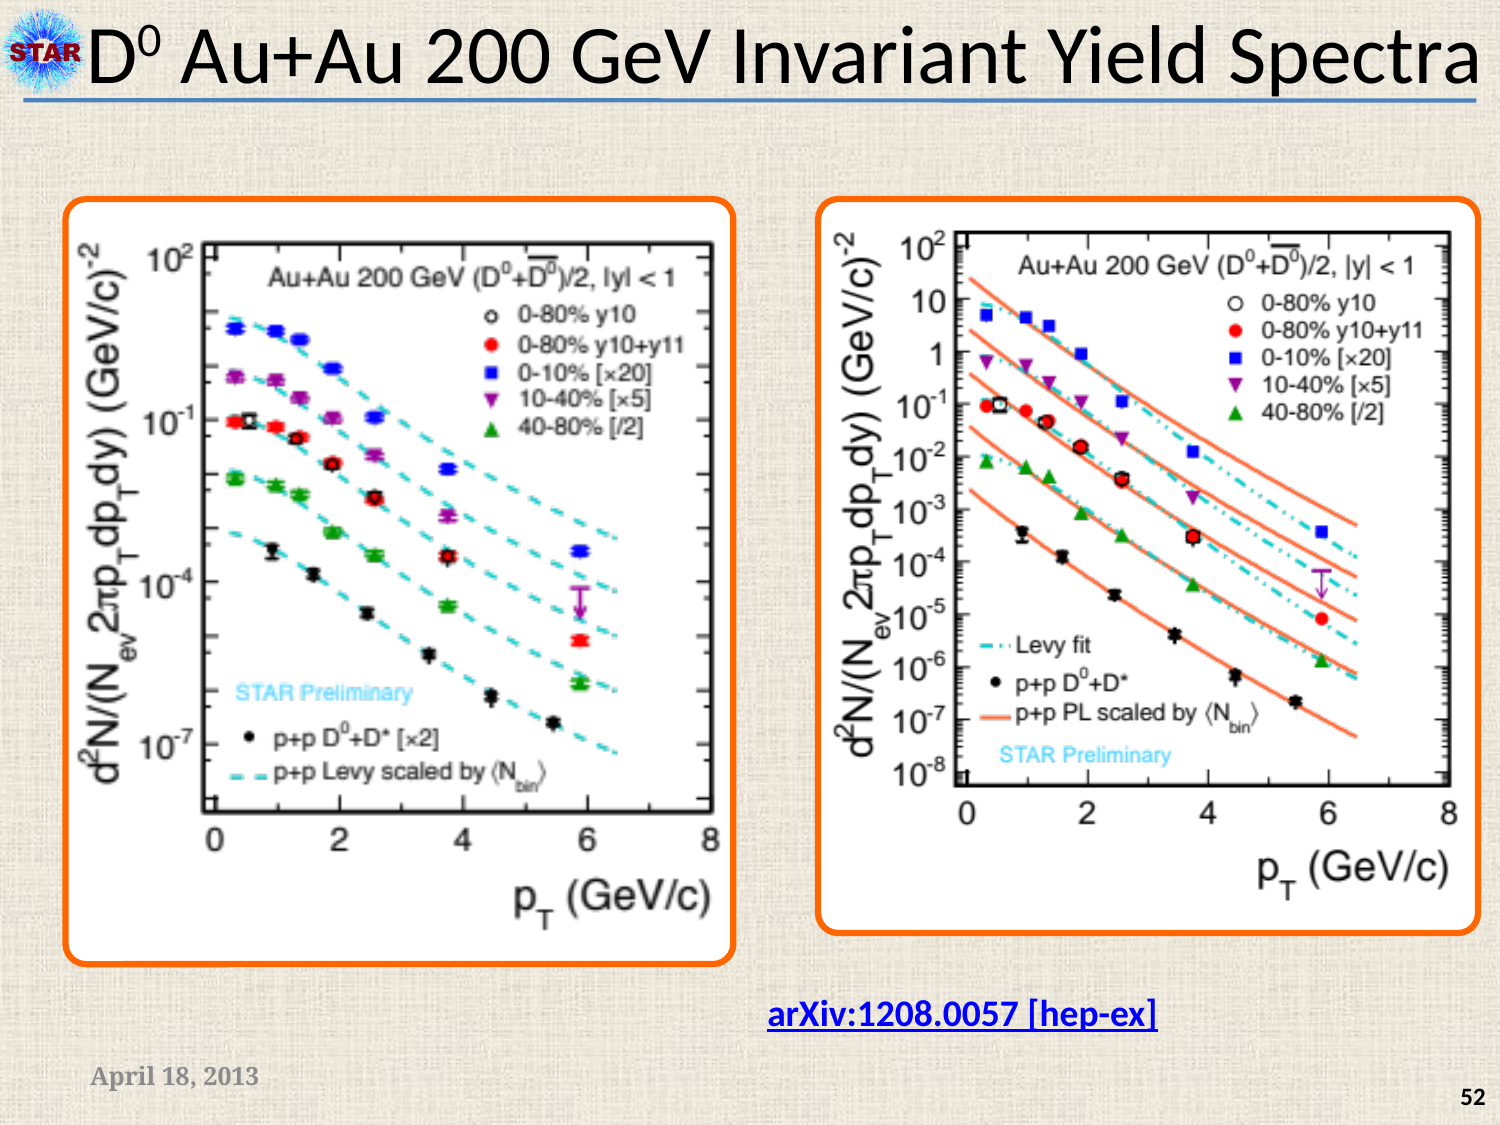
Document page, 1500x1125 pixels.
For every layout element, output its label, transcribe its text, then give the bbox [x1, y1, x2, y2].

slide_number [75, 1037, 425, 1113]
text_box [818, 199, 1479, 934]
slide_number 52 [1150, 1066, 1500, 1125]
picture [828, 211, 1459, 926]
picture [0, 0, 112, 103]
picture [71, 221, 729, 936]
title D0 Au+Au 200 GeV Invariant Yield Spectra [40, 0, 1500, 144]
text_box [65, 199, 734, 965]
text_box [0, 114, 1500, 1125]
text_box arXiv:1208.0057 [hep-ex] [752, 982, 1173, 1042]
